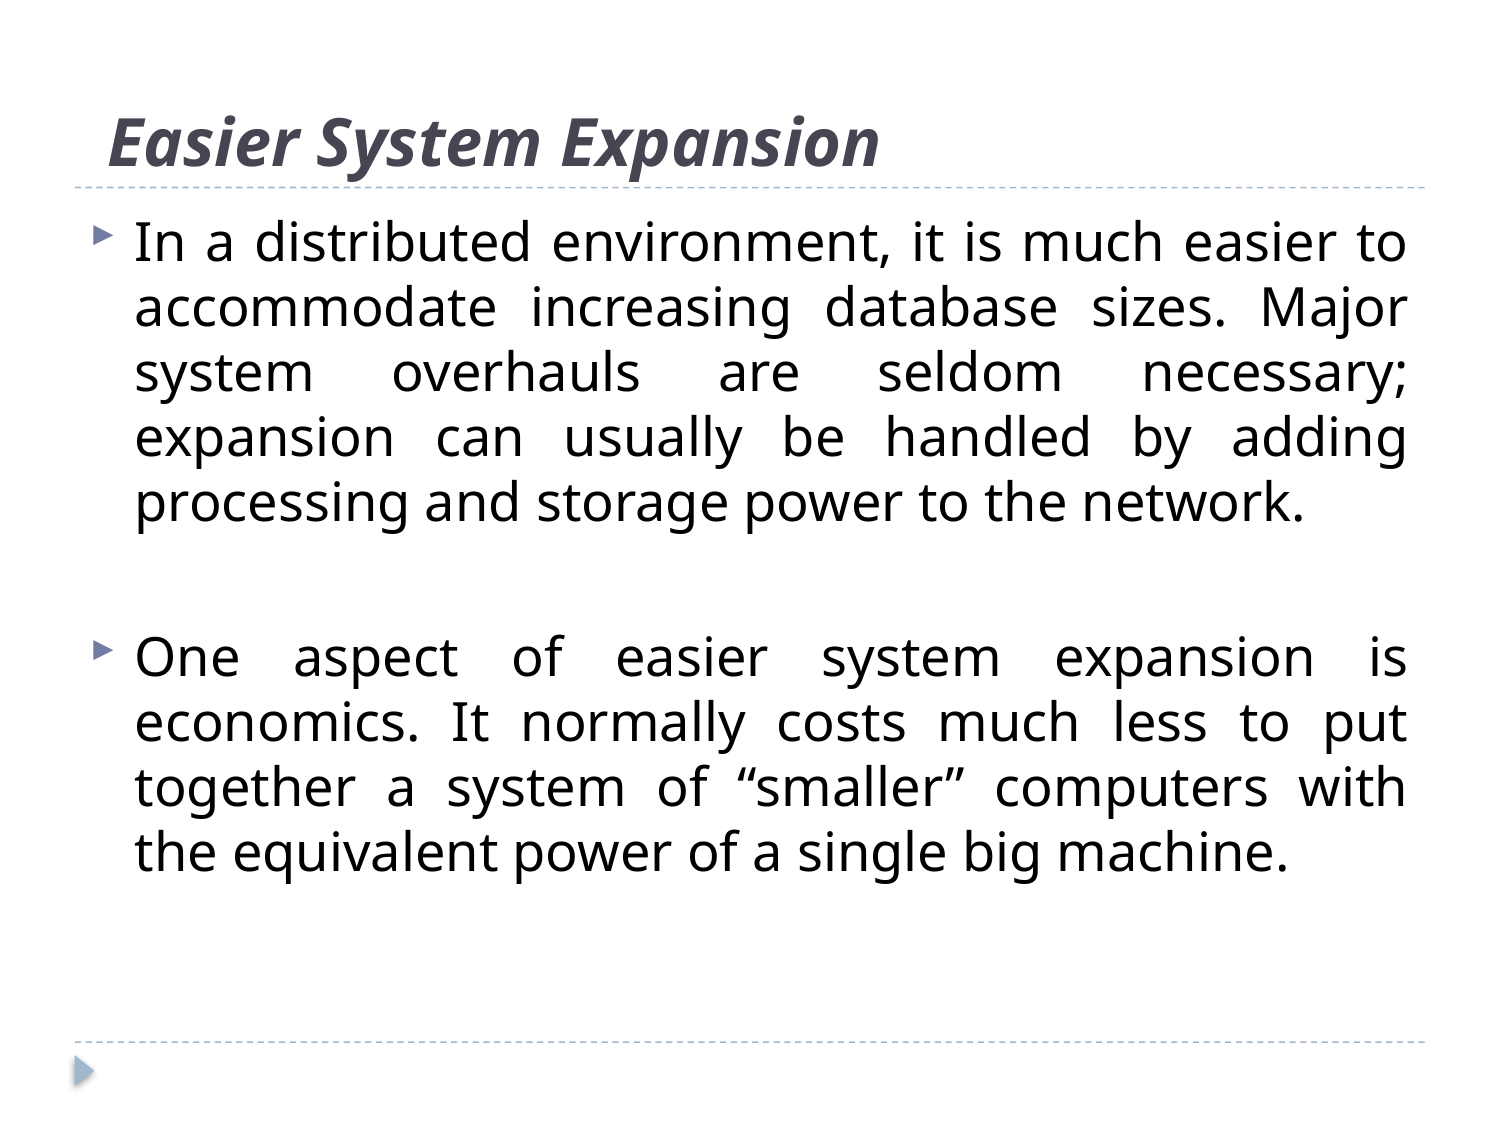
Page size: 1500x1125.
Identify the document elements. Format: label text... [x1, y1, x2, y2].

title Easier System Expansion [75, 24, 1425, 188]
list In a distributed environment, it is much easier to accommodate increasing database sizes. Major system overhauls are seldom necessary; expansion can usually be handled by adding processing and storage power to the network. One aspect of easier system expansion is economics. It normally costs much less to put together a system of “smaller” computers with the equivalent power of a single big machine. [75, 200, 1425, 1010]
